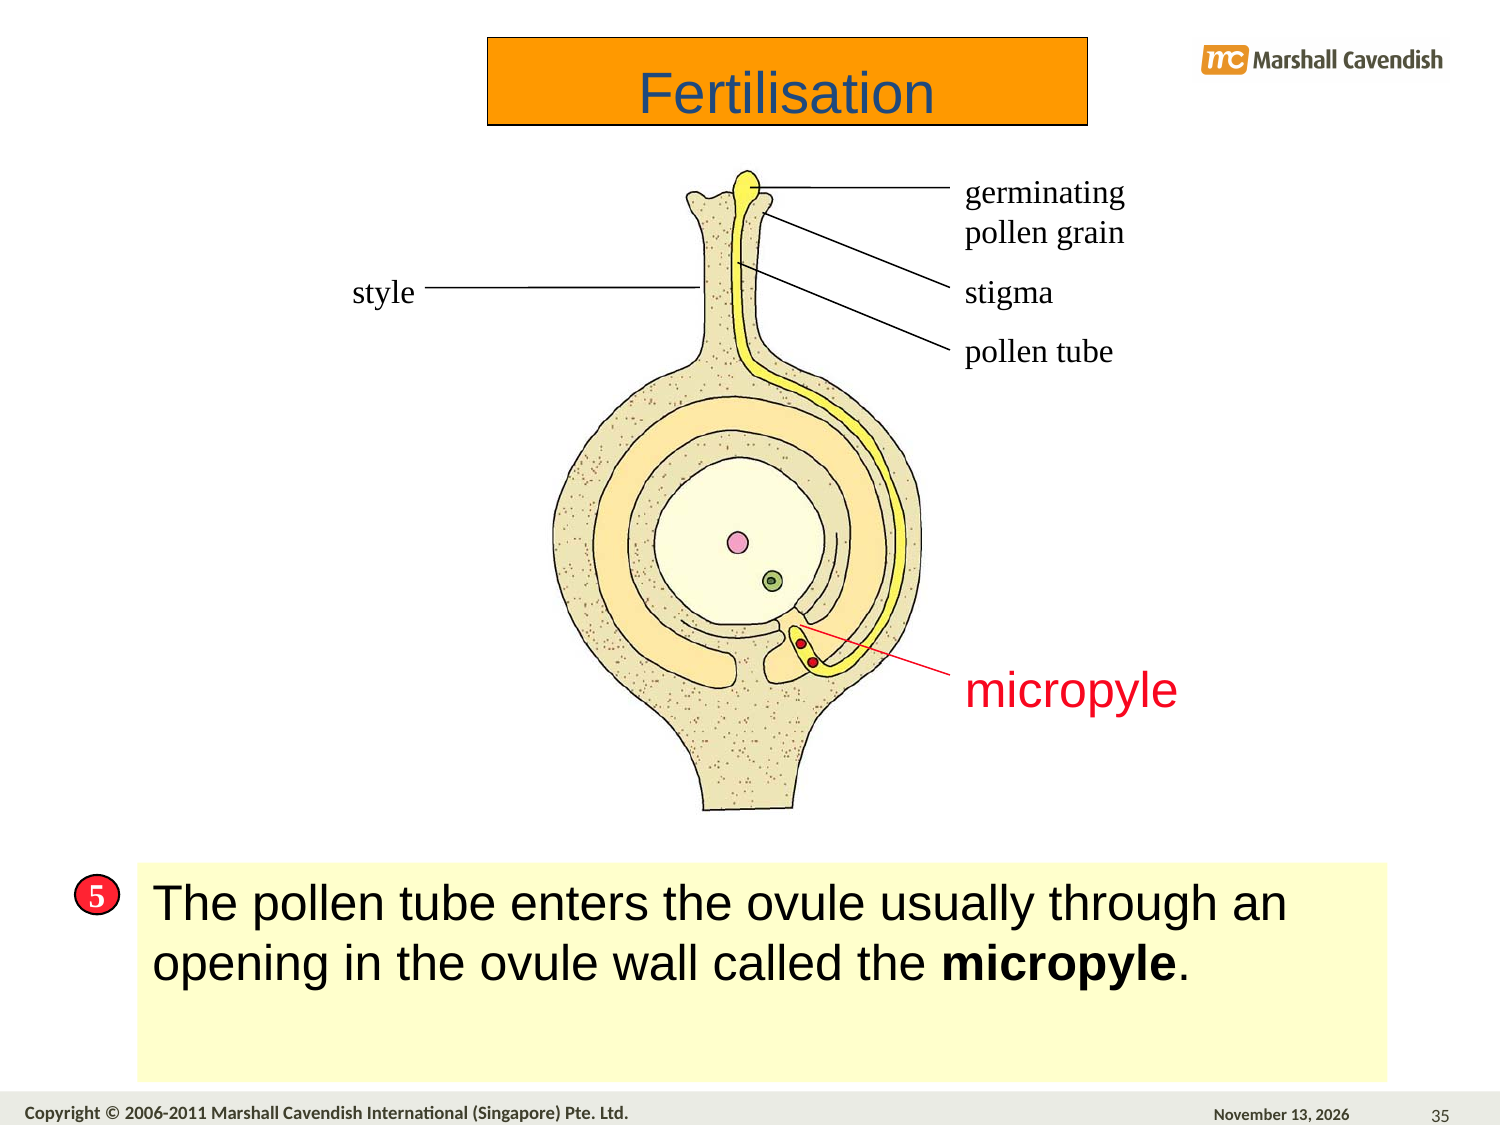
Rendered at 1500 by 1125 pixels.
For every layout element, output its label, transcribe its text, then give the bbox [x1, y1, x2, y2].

text_box micropyle [949, 649, 1263, 725]
text_box Copyright © 2006-2011 Marshall Cavendish International (Singapore) Pte. Ltd. [24, 1103, 1000, 1125]
picture [1192, 37, 1451, 83]
text_box 35 [1400, 1103, 1450, 1125]
text_box germinating pollen grain [950, 162, 1213, 258]
text_box Fertilisation [487, 37, 1088, 125]
text_box January 16, 10 [1162, 1103, 1350, 1125]
text_box [0, 1091, 1500, 1125]
text_box stigma [950, 262, 1213, 318]
text_box pollen tube [950, 322, 1213, 377]
text_box 5 [74, 874, 120, 915]
picture [537, 154, 936, 820]
text_box The pollen tube enters the ovule usually through an opening in the ovule wall called the micropyle. [137, 862, 1388, 1083]
text_box style [337, 262, 450, 318]
